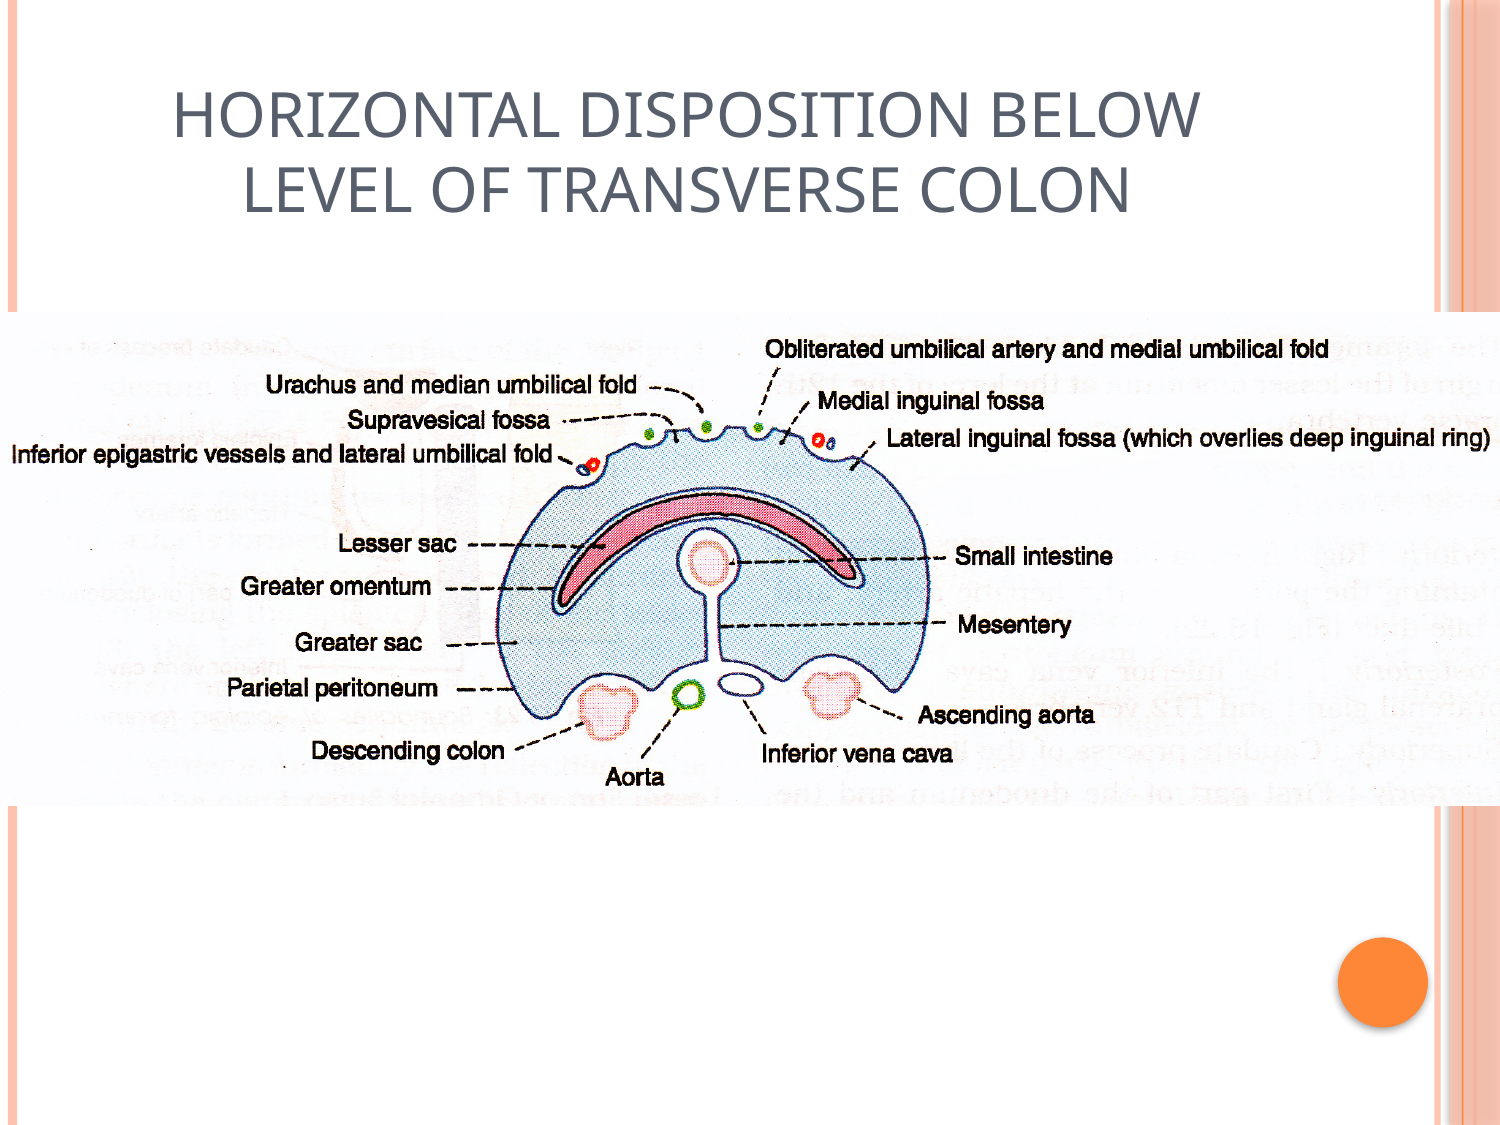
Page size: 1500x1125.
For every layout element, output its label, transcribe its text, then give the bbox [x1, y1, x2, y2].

title Horizontal disposition below level of transverse colon [75, 45, 1300, 233]
picture [0, 311, 1500, 807]
